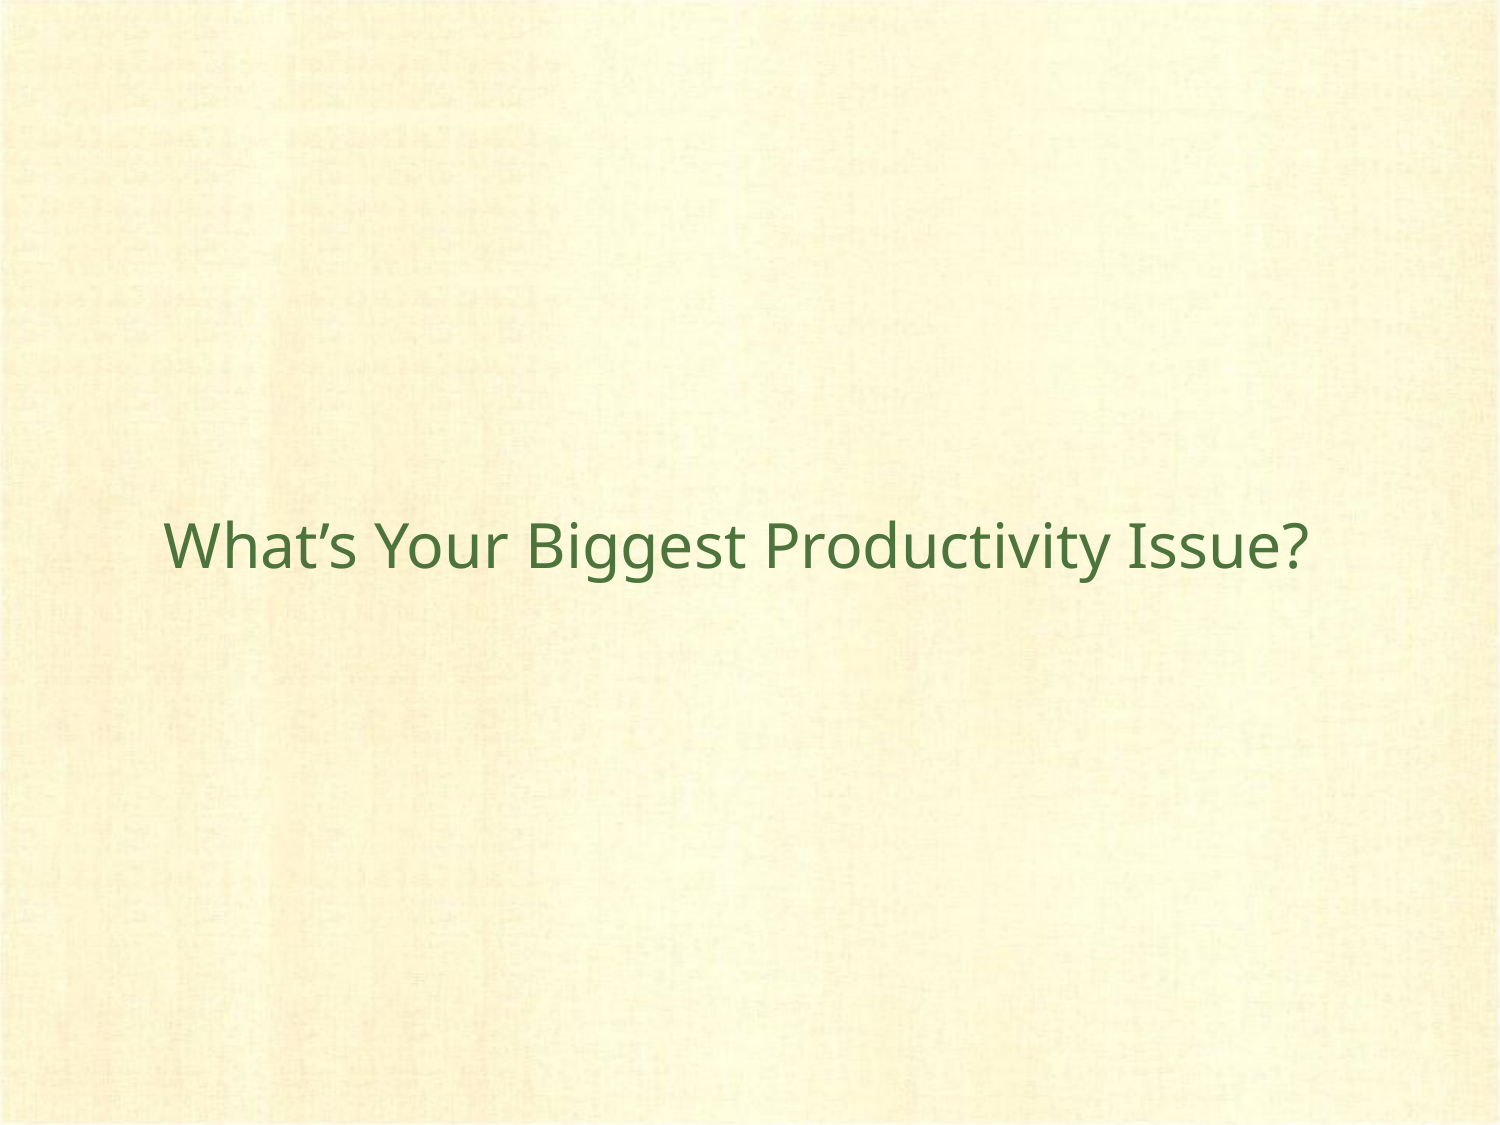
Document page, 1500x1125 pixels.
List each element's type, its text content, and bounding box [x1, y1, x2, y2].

title What’s Your Biggest Productivity Issue? [62, 450, 1413, 638]
picture [0, 0, 1500, 1125]
